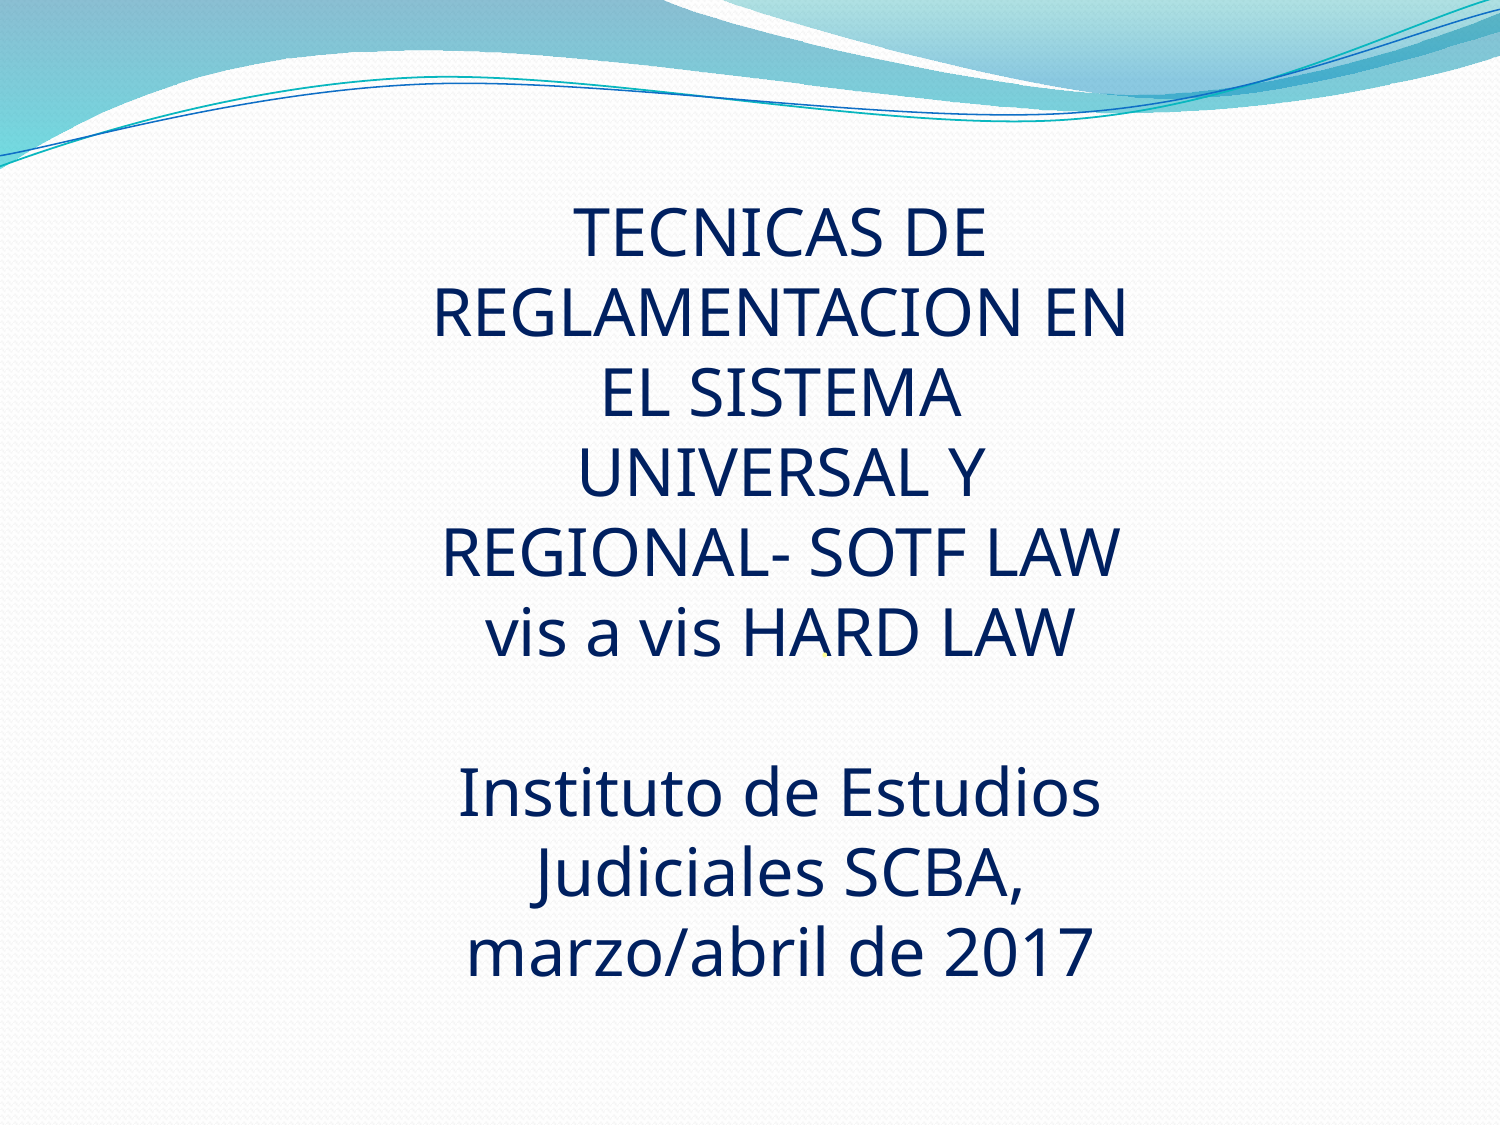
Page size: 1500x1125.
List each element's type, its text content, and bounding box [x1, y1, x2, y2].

text_box TECNICAS DE REGLAMENTACION EN EL SISTEMA UNIVERSAL Y REGIONAL- SOTF LAW vis a vis HARD LAW Instituto de Estudios Judiciales SCBA, marzo/abril de 2017 [412, 112, 1150, 612]
text_box TECNICAS DE REGLAMENTACION EN EL SISTEMA UNIVERSAL Y REGIONAL- SOTF LAW vis a vis HARD LAW Instituto de Estudios Judiciales SCBA, marzo/abril de 2017 [412, 673, 1150, 997]
text_box . [200, 612, 1450, 673]
